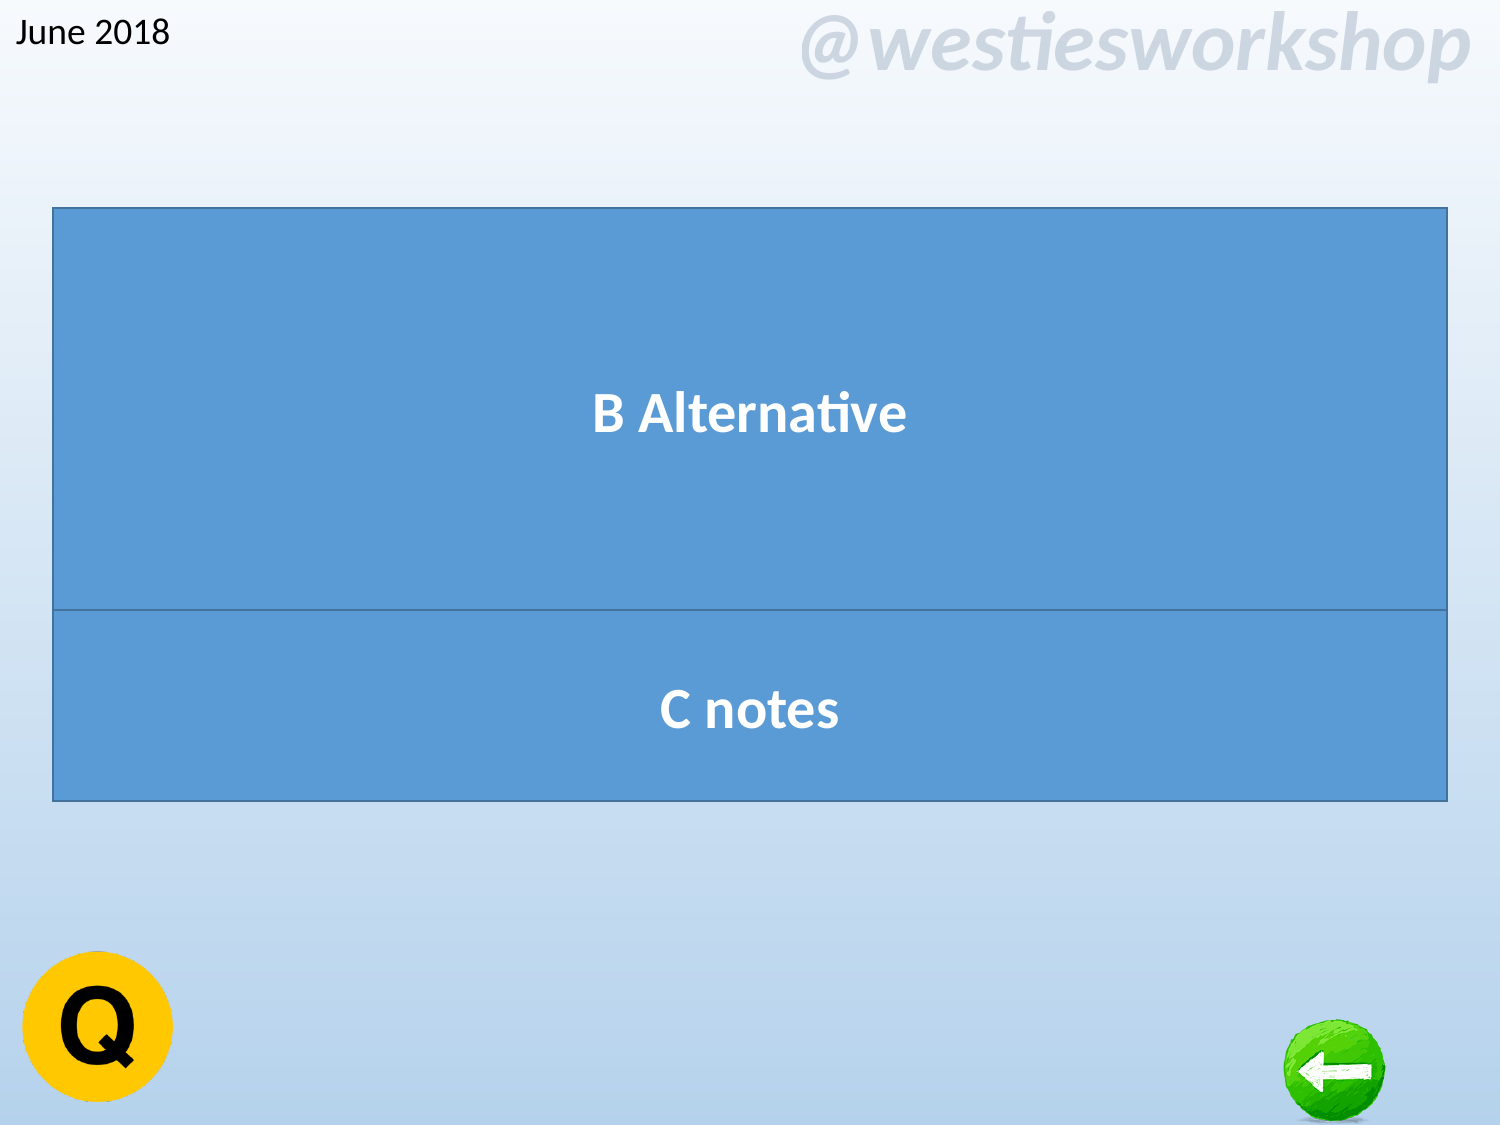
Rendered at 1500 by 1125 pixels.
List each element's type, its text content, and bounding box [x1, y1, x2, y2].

picture [53, 208, 1447, 801]
text_box June 2018 [1, 0, 186, 60]
picture [1281, 1019, 1387, 1125]
picture [0, 928, 197, 1125]
